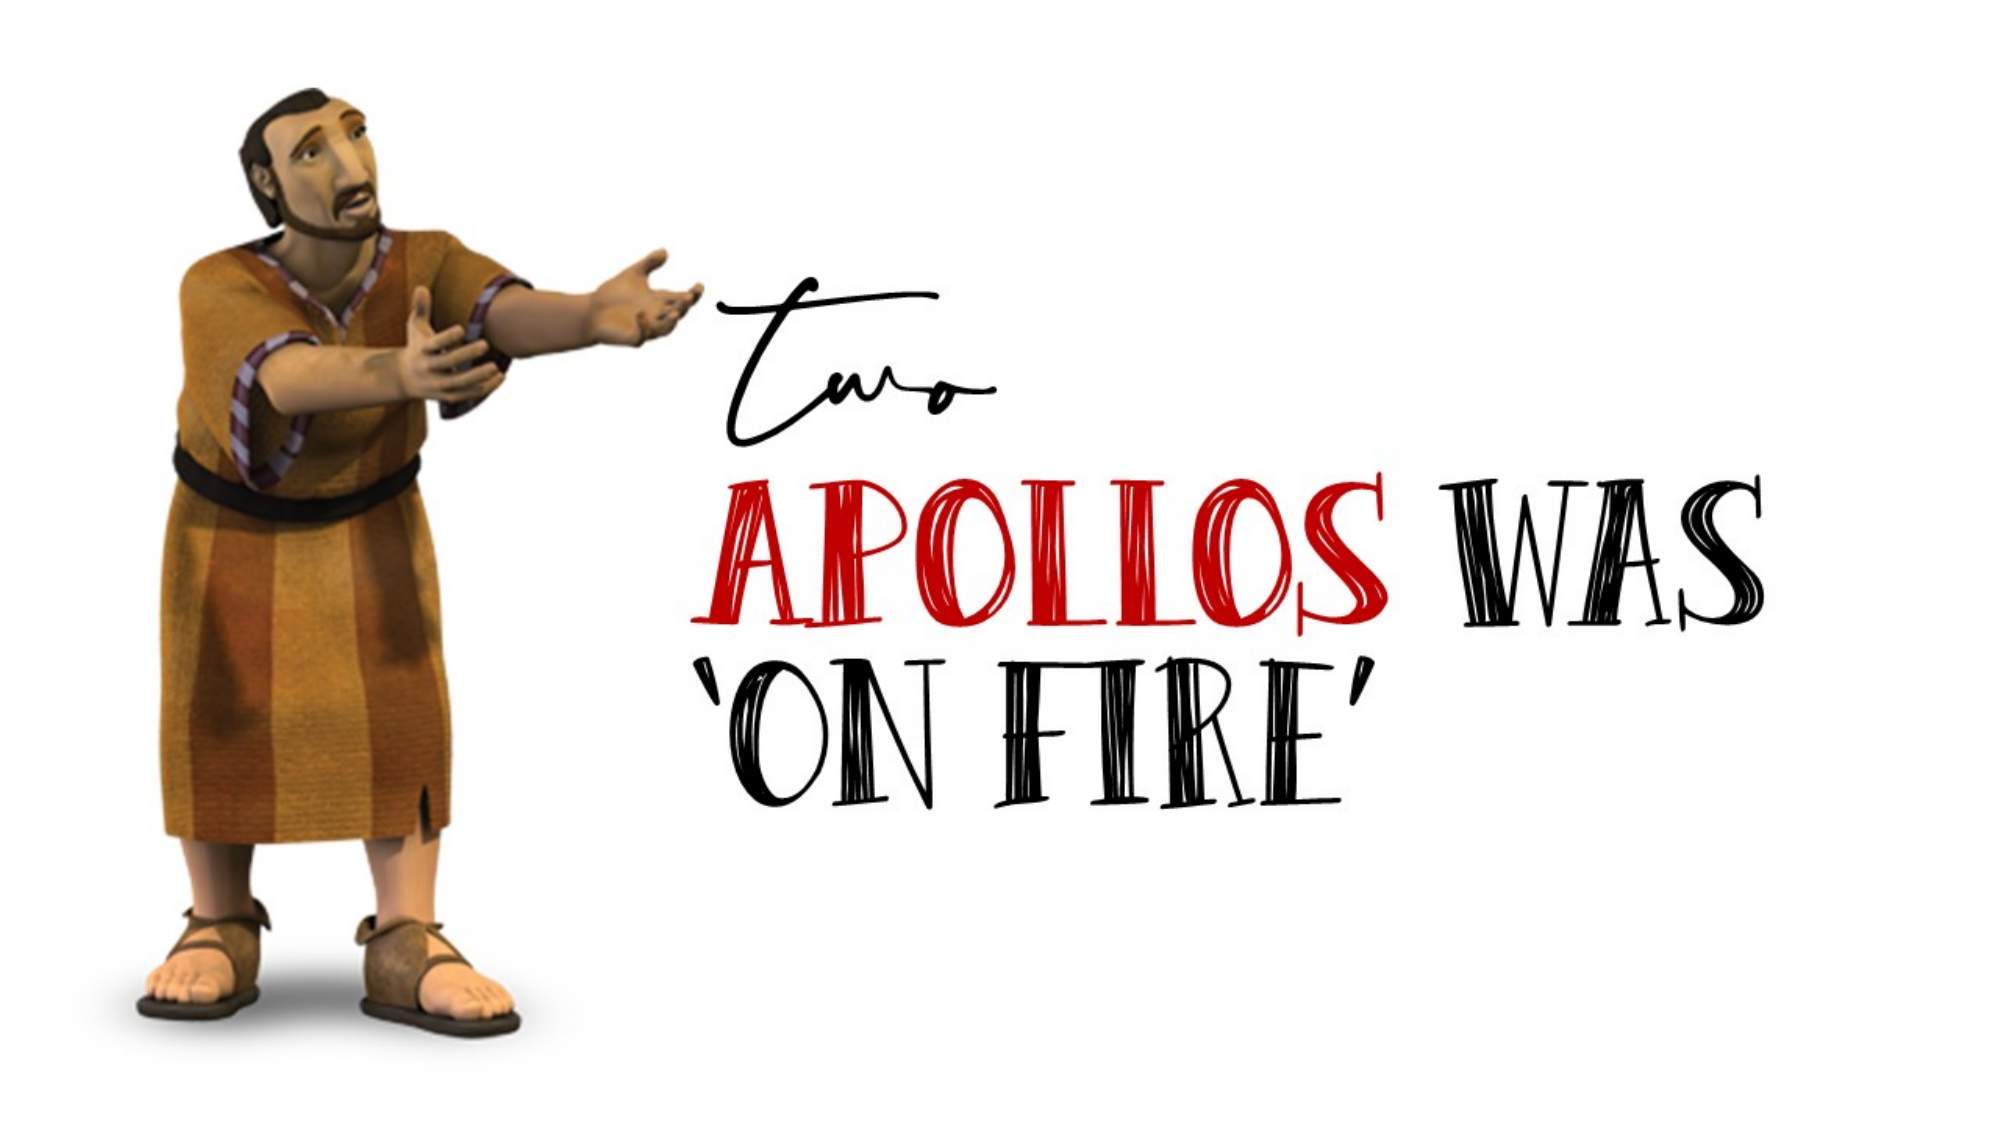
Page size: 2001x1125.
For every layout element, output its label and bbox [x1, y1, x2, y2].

list [0, 0, 2000, 1125]
